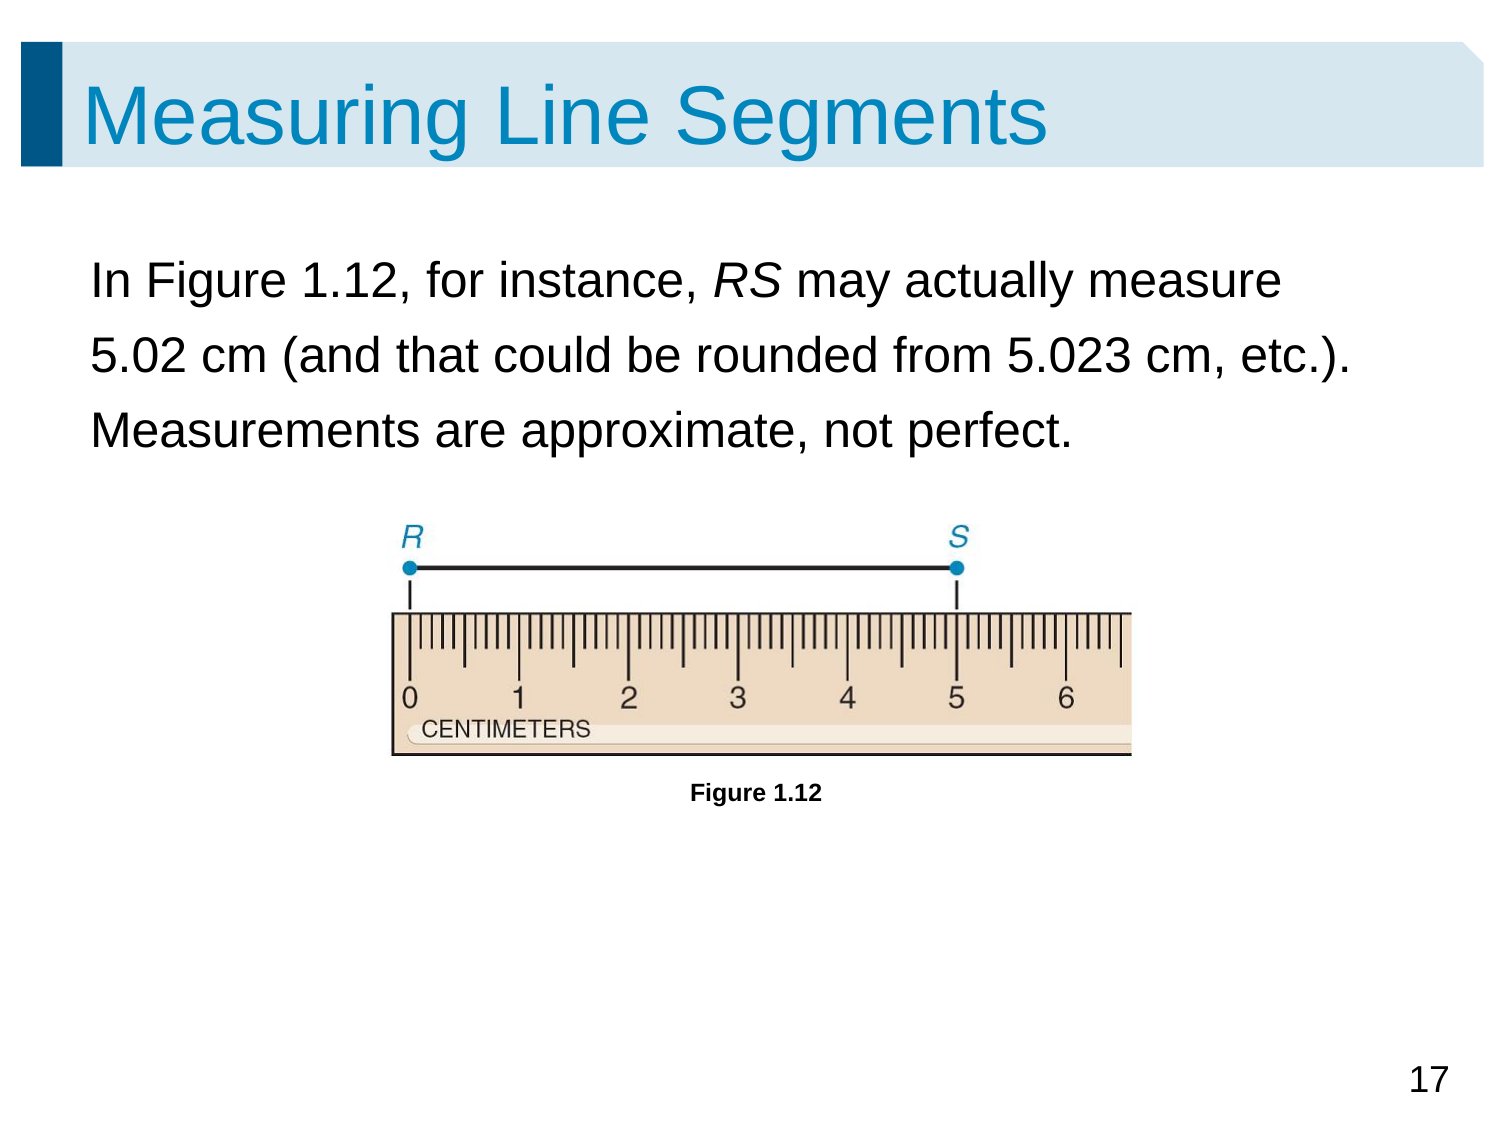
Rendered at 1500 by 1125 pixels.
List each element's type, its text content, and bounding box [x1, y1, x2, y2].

title Measuring Line Segments [67, 38, 1431, 184]
text_box Figure 1.12 [675, 769, 838, 814]
list In Figure 1.12, for instance, RS may actually measure 5.02 cm (and that could be rounded from 5.023 cm, etc.). Measurements are approximate, not perfect. [74, 224, 1426, 1088]
picture [387, 524, 1138, 762]
